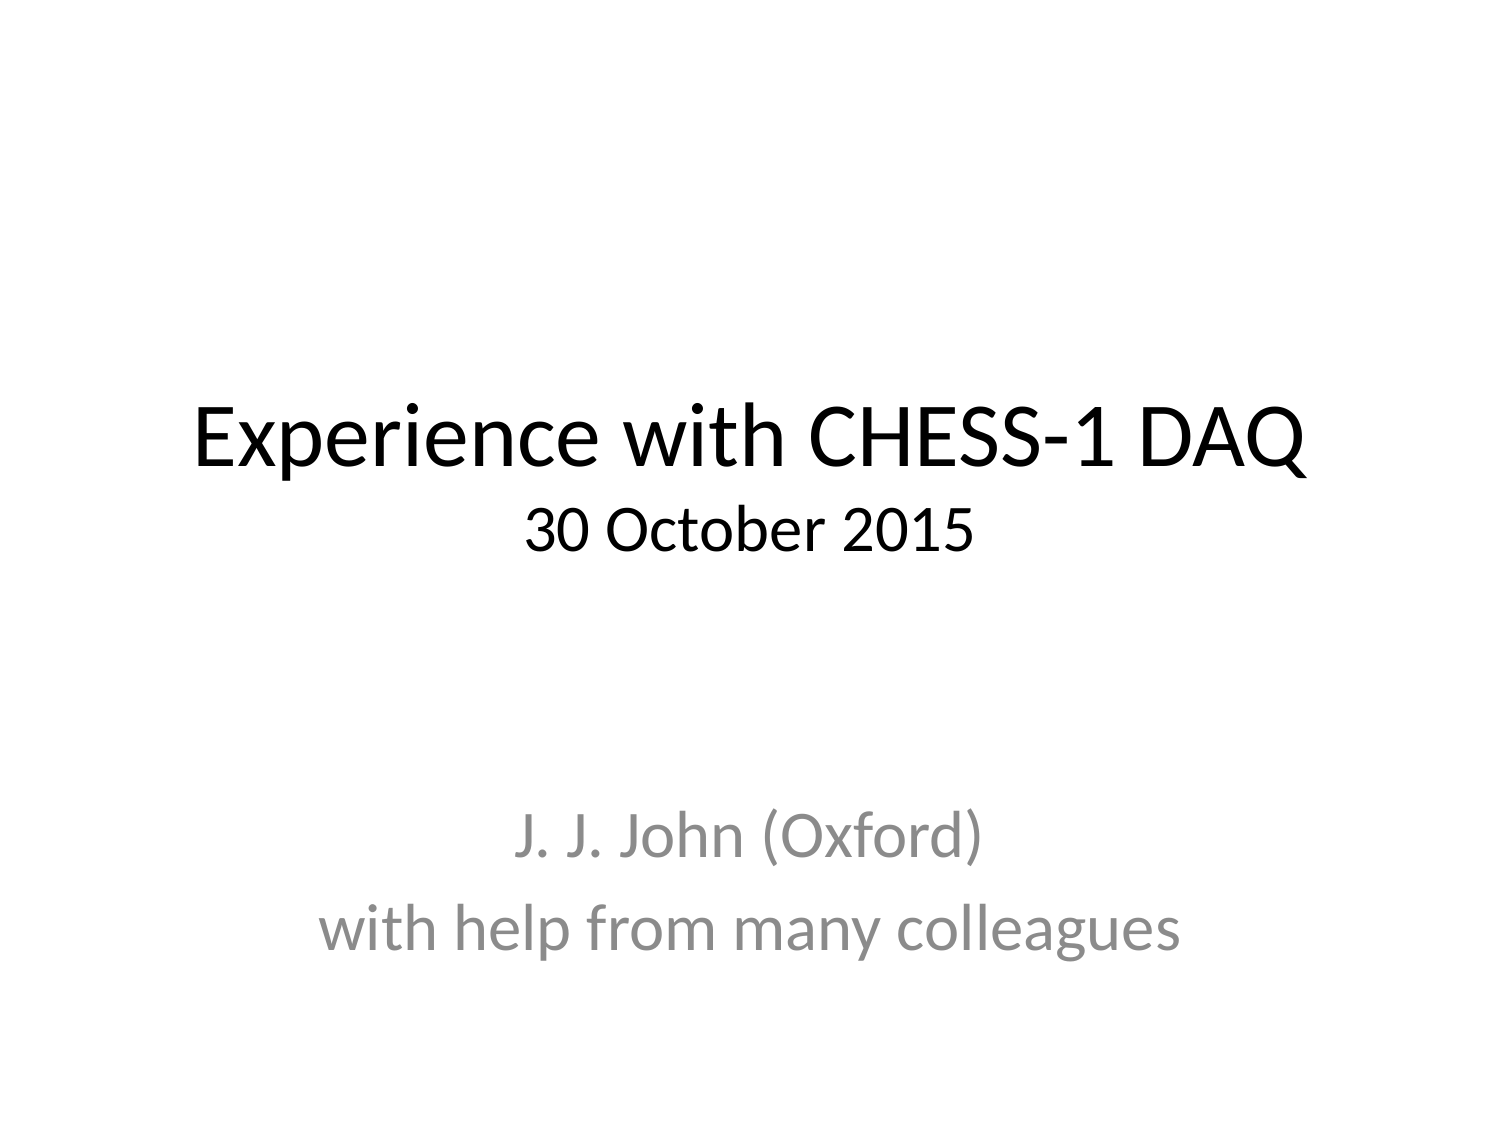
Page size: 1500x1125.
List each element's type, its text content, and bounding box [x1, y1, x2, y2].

title Experience with CHESS-1 DAQ 30 October 2015 [112, 349, 1388, 591]
subtitle J. J. John (Oxford) with help from many colleagues [123, 782, 1376, 1071]
